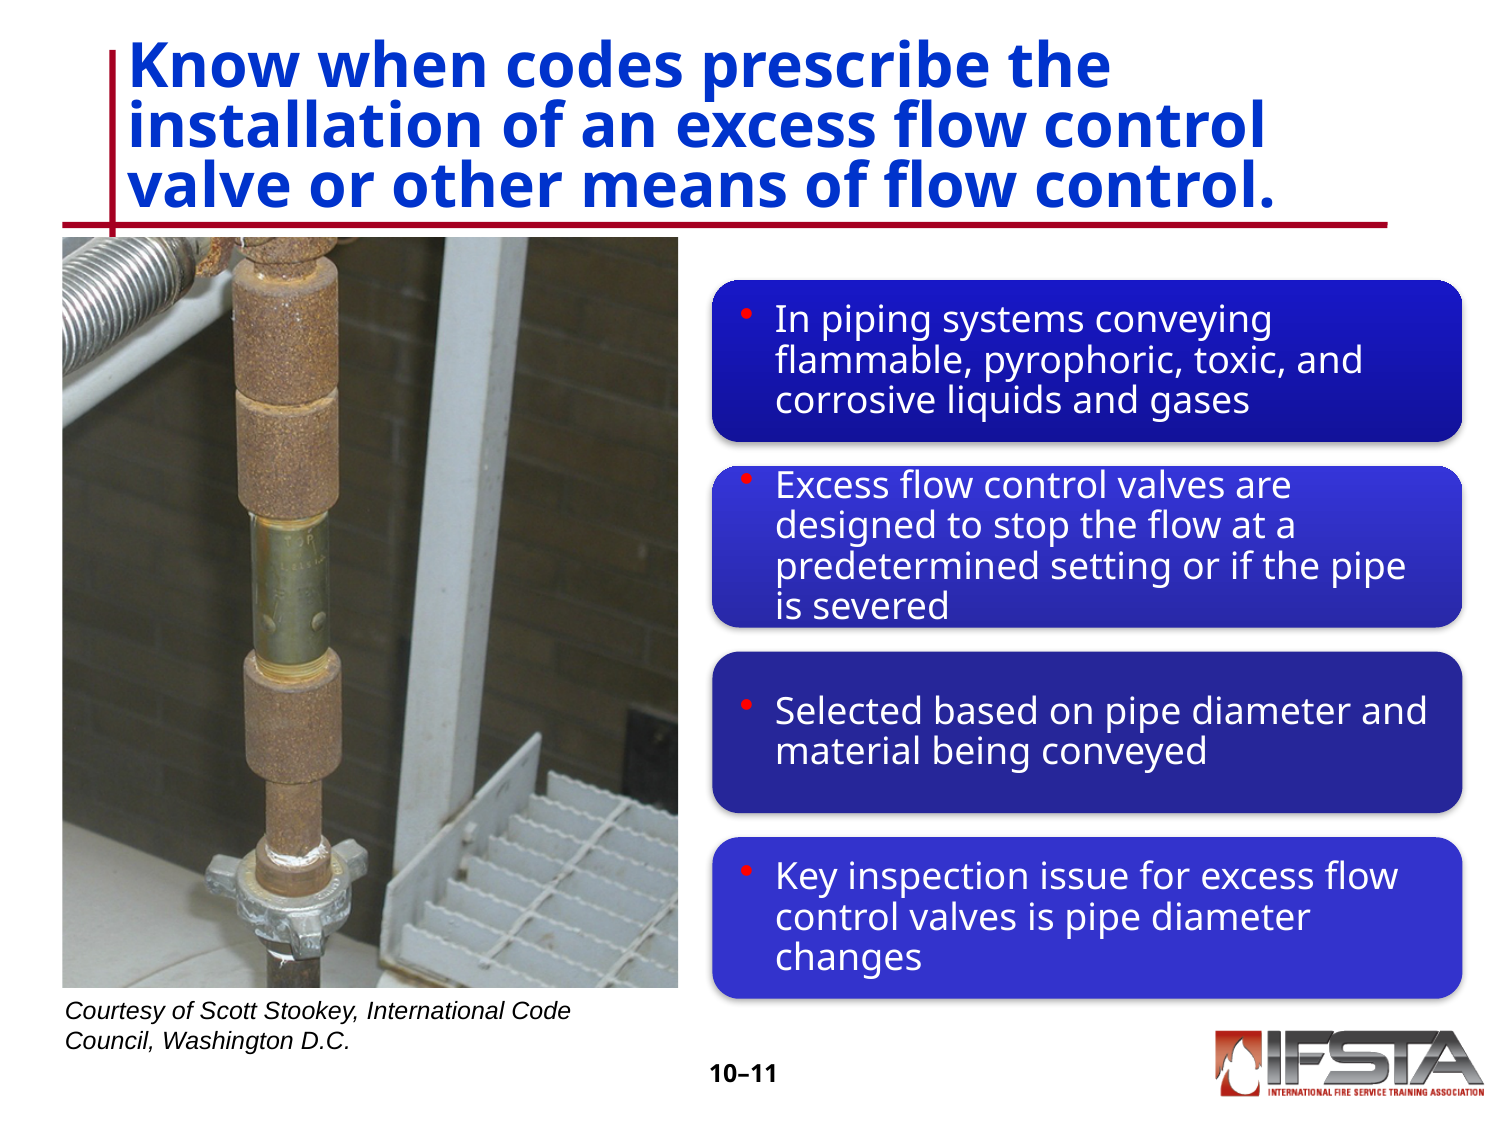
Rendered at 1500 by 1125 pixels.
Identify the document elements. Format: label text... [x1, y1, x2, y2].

slide_number 10–10 [587, 1050, 900, 1125]
text_box Courtesy of Scott Stookey, International Code Council, Washington D.C. [49, 987, 663, 1063]
title Know when codes prescribe the installation of an excess flow control valve or other means of flow control. [112, 32, 1388, 182]
picture [1215, 1030, 1485, 1099]
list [62, 237, 679, 988]
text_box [712, 274, 1463, 1005]
